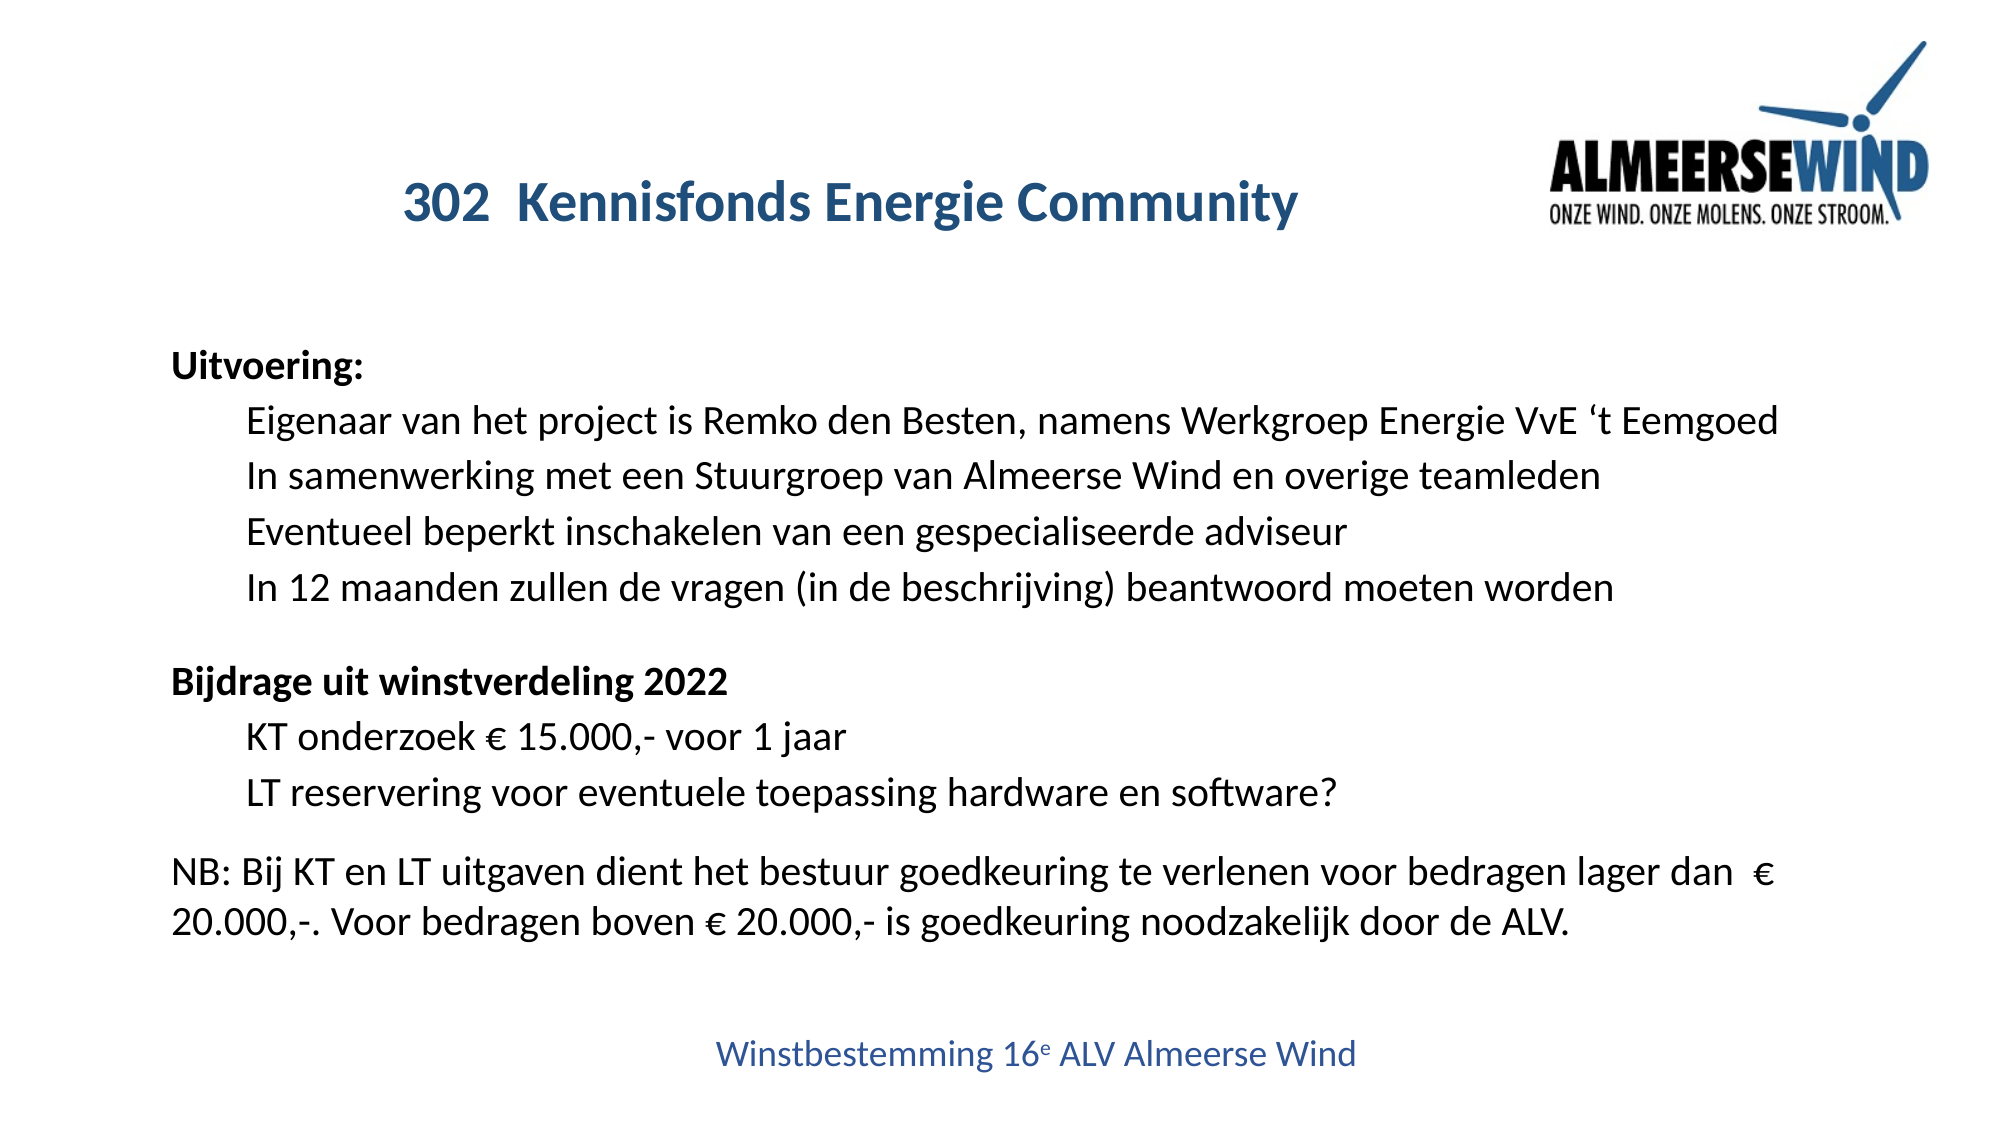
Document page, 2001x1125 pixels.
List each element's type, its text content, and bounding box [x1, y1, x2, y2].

text_box Winstbestemming 16e ALV Almeerse Wind [543, 1021, 1530, 1082]
picture [1549, 41, 1929, 231]
text_box Uitvoering: Eigenaar van het project is Remko den Besten, namens Werkgroep Energie VvE ‘t Eemgoed In samenwerking met een Stuurgroep van Almeerse Wind en overige teamleden Eventueel beperkt inschakelen van een gespecialiseerde adviseur In 12 maanden zullen de vragen (in de beschrijving) beantwoord moeten worden Bijdrage uit winstverdeling 2022 KT onderzoek € 15.000,- voor 1 jaar LT reservering voor eventuele toepassing hardware en software? NB: Bij KT en LT uitgaven dient het bestuur goedkeuring te verlenen voor bedragen lager dan € 20.000,-. Voor bedragen boven € 20.000,- is goedkeuring noodzakelijk door de ALV. [156, 335, 1858, 979]
text_box 302 Kennisfonds Energie Community [387, 164, 1389, 276]
